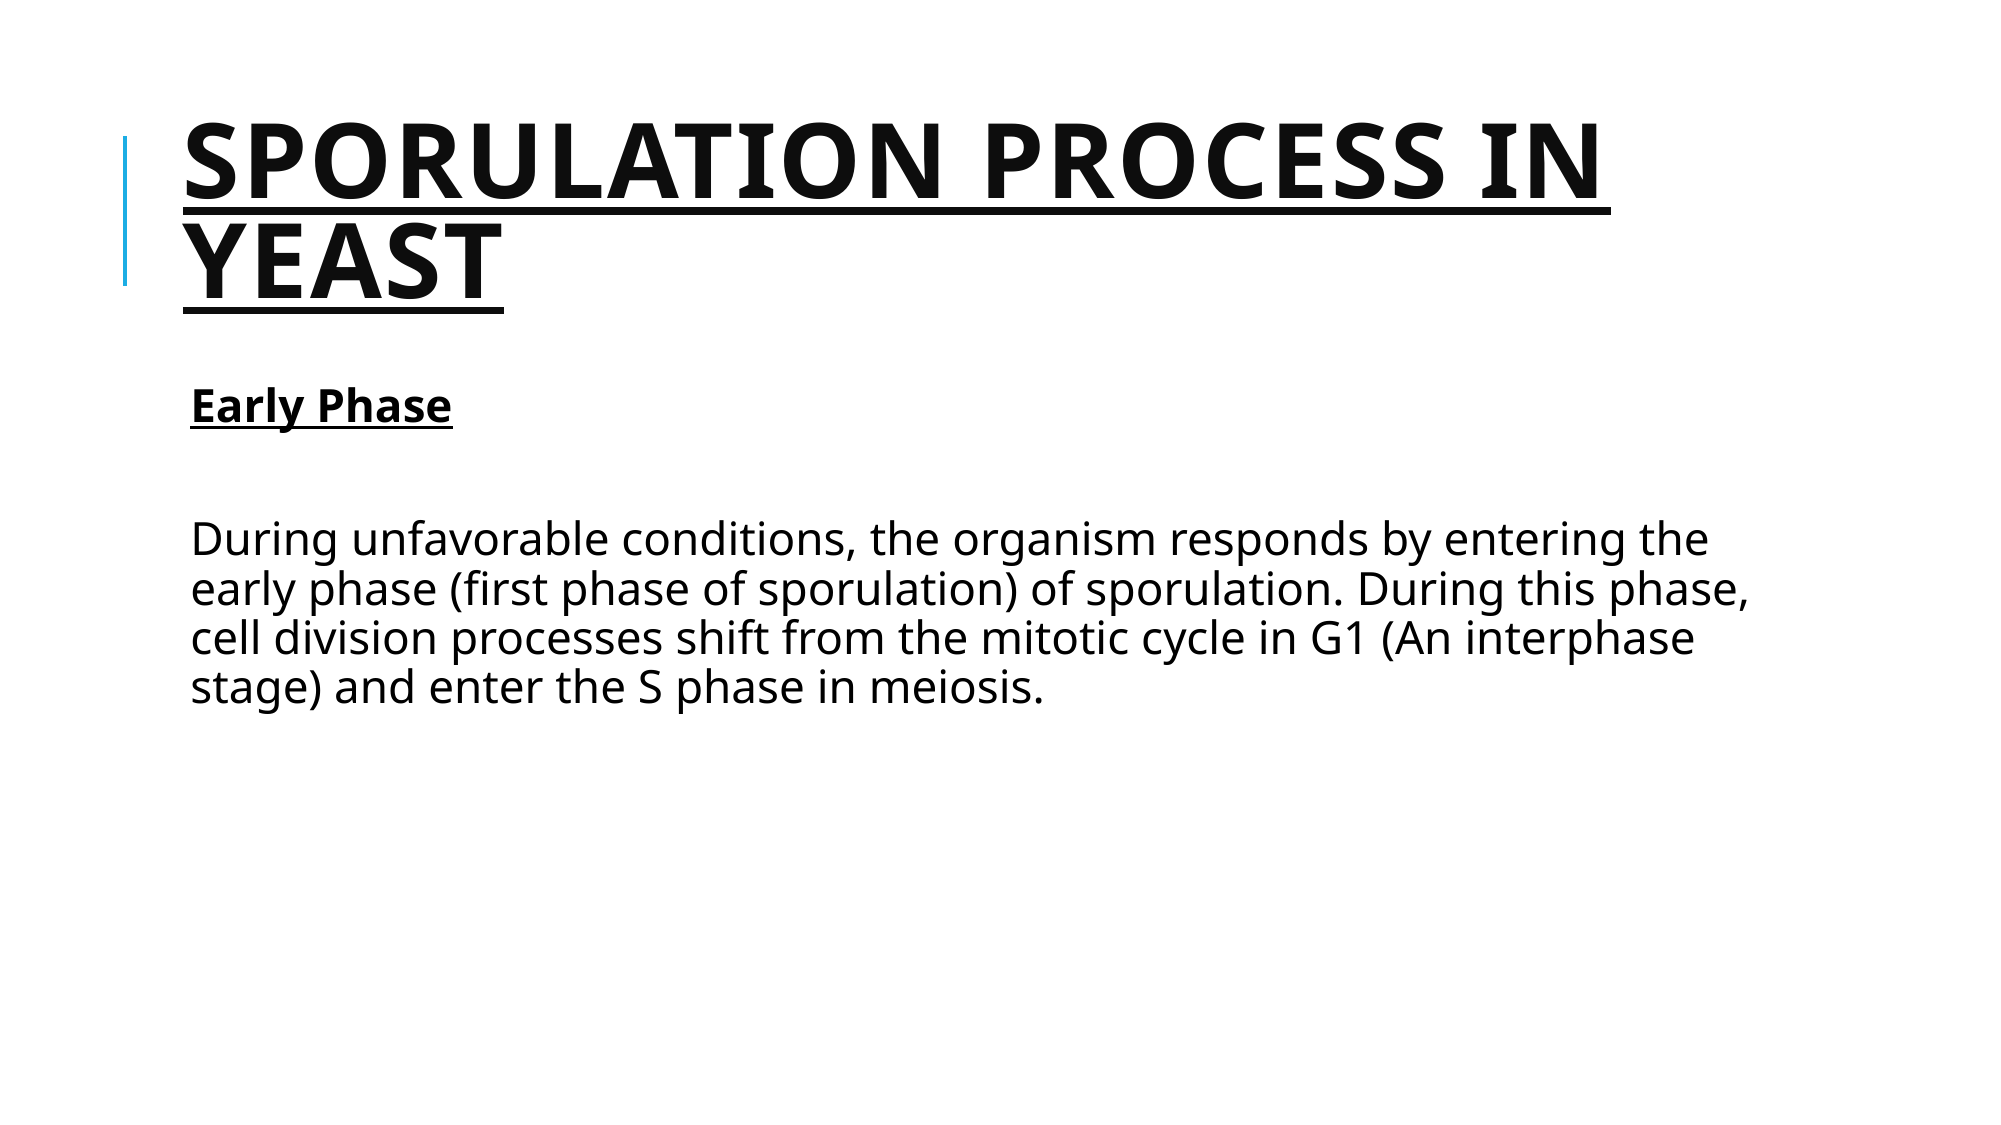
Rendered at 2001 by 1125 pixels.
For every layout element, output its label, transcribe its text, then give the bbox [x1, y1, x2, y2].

list Early Phase During unfavorable conditions, the organism responds by entering the early phase (first phase of sporulation) of sporulation. During this phase, cell division processes shift from the mitotic cycle in G1 (An interphase stage) and enter the S phase in meiosis. [168, 375, 1763, 1035]
title Sporulation Process in Yeast [168, 96, 1763, 342]
